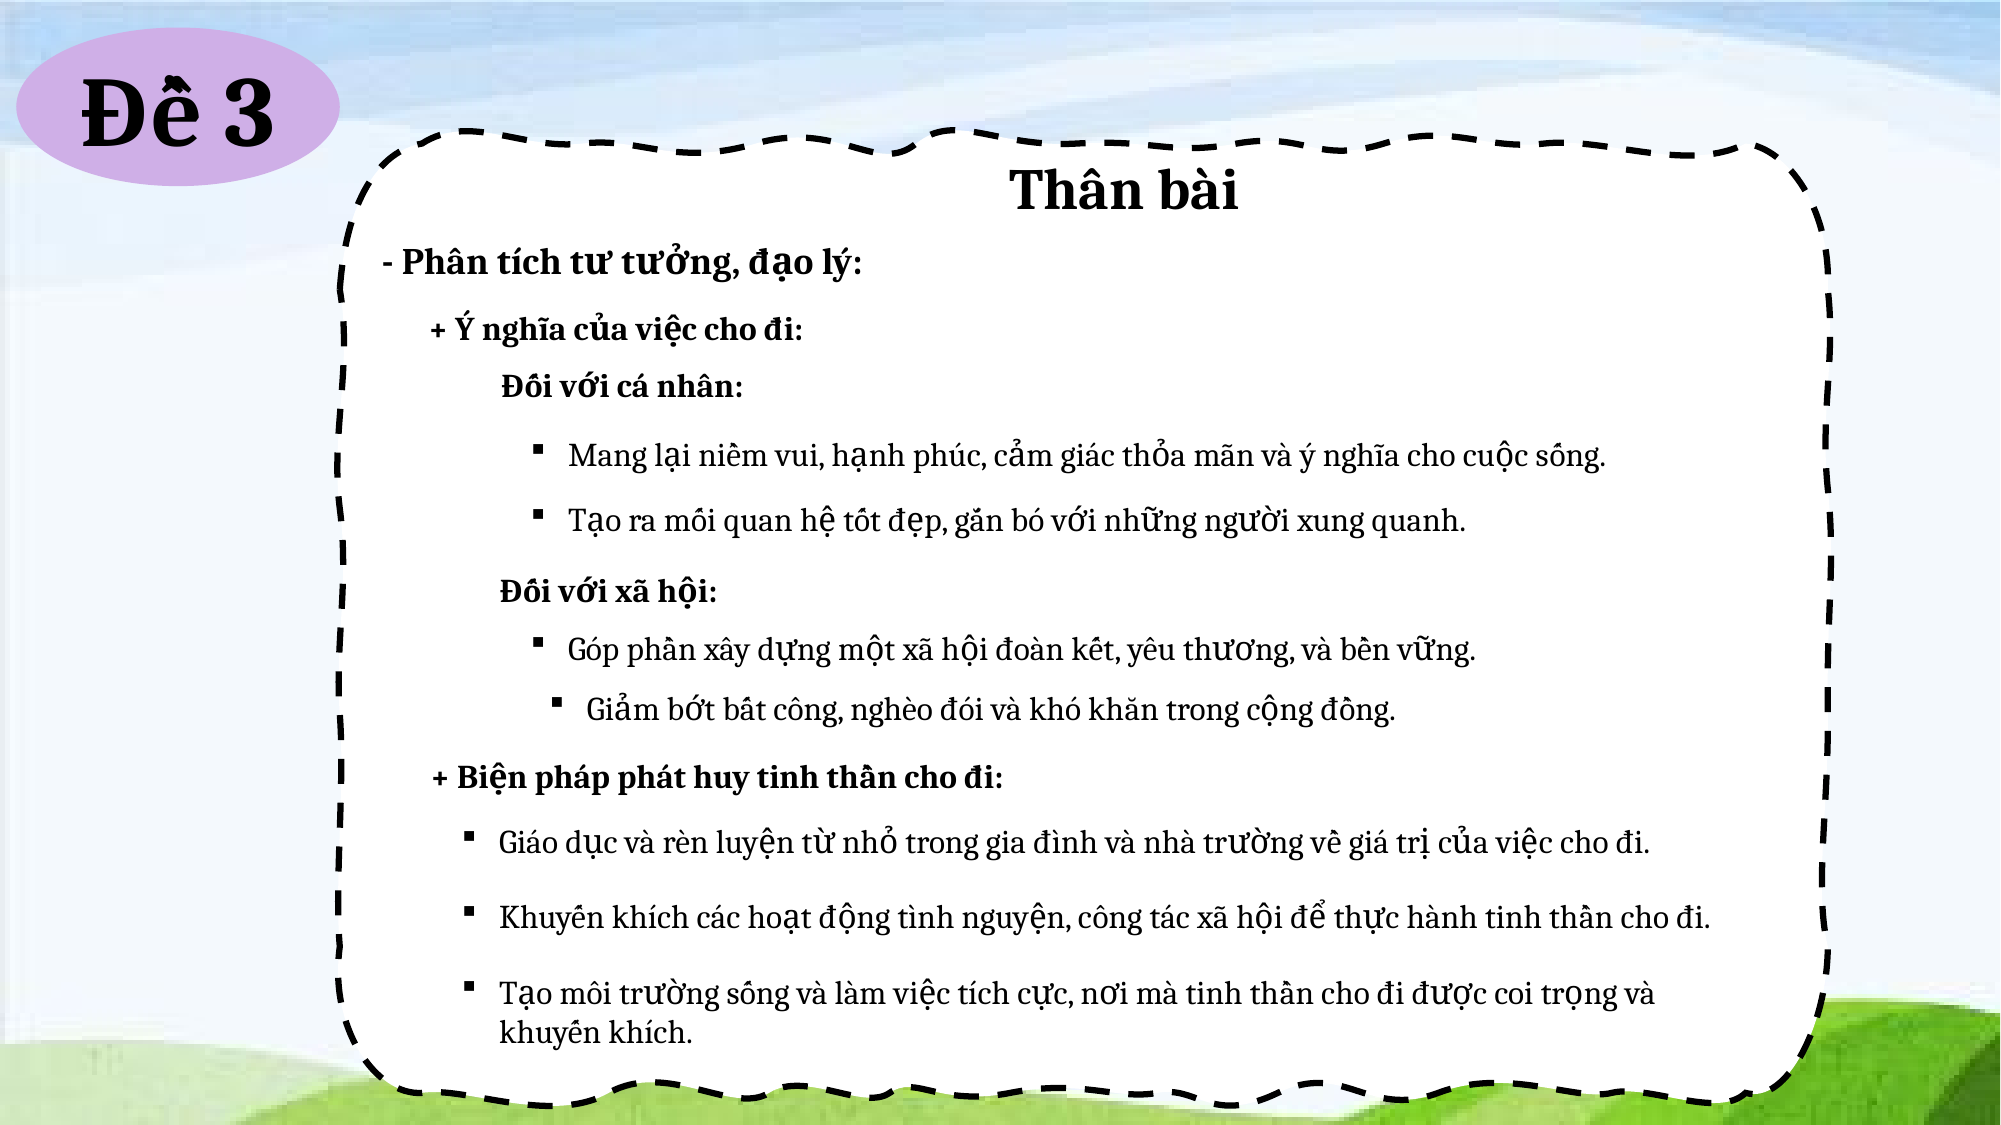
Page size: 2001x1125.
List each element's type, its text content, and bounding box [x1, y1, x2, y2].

text_box Đối với xã hội: [485, 561, 733, 617]
text_box Giáo dục và rèn luyện từ nhỏ trong gia đình và nhà trường về giá trị của việc cho đi. [296, 812, 1715, 868]
picture [0, 0, 2001, 1125]
text_box Thân bài [994, 143, 1254, 229]
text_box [16, 27, 340, 187]
text_box + Biện pháp phát huy tinh thần cho đi: [415, 748, 1019, 803]
text_box Mang lại niềm vui, hạnh phúc, cảm giác thỏa mãn và ý nghĩa cho cuộc sống. [290, 426, 1678, 481]
text_box Góp phần xây dựng một xã hội đoàn kết, yêu thương, và bền vững. [290, 619, 1627, 675]
text_box Đối với cá nhân: [486, 357, 759, 412]
text_box Giảm bớt bất công, nghèo đói và khó khăn trong cộng đồng. [309, 679, 1411, 735]
text_box Tạo ra mối quan hệ tốt đẹp, gắn bó với những người xung quanh. [290, 491, 1566, 546]
text_box + Ý nghĩa của việc cho đi: [413, 299, 819, 355]
text_box Tạo môi trường sống và làm việc tích cực, nơi mà tinh thần cho đi được coi trọng và khuyến khích. [296, 963, 1717, 1058]
text_box [337, 130, 1832, 1106]
text_box Khuyến khích các hoạt động tình nguyện, công tác xã hội để thực hành tinh thần cho đi. [296, 888, 1743, 943]
text_box - Phân tích tư tưởng, đạo lý: [367, 229, 879, 290]
